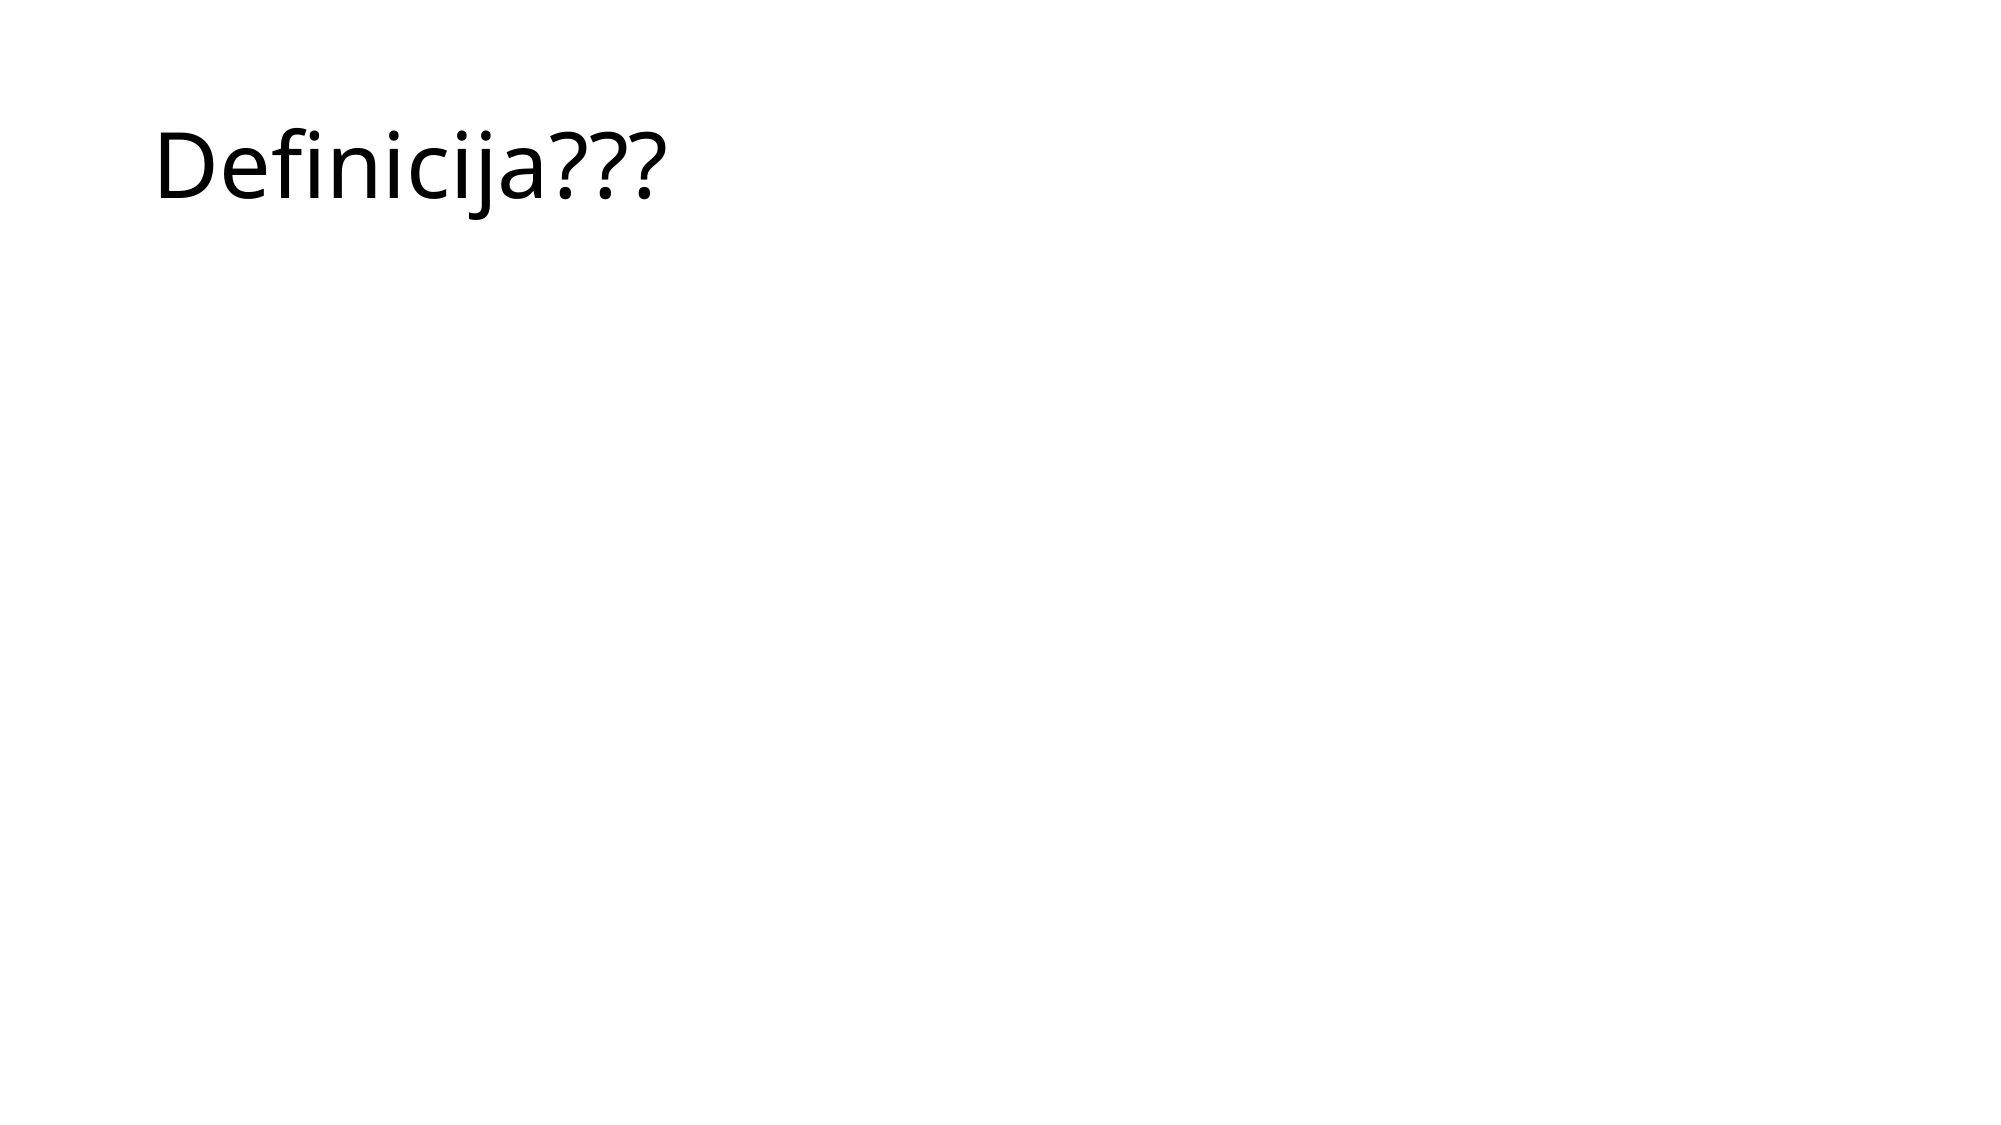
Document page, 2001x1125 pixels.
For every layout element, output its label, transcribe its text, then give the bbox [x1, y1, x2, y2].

title Definicija??? [137, 59, 1863, 278]
